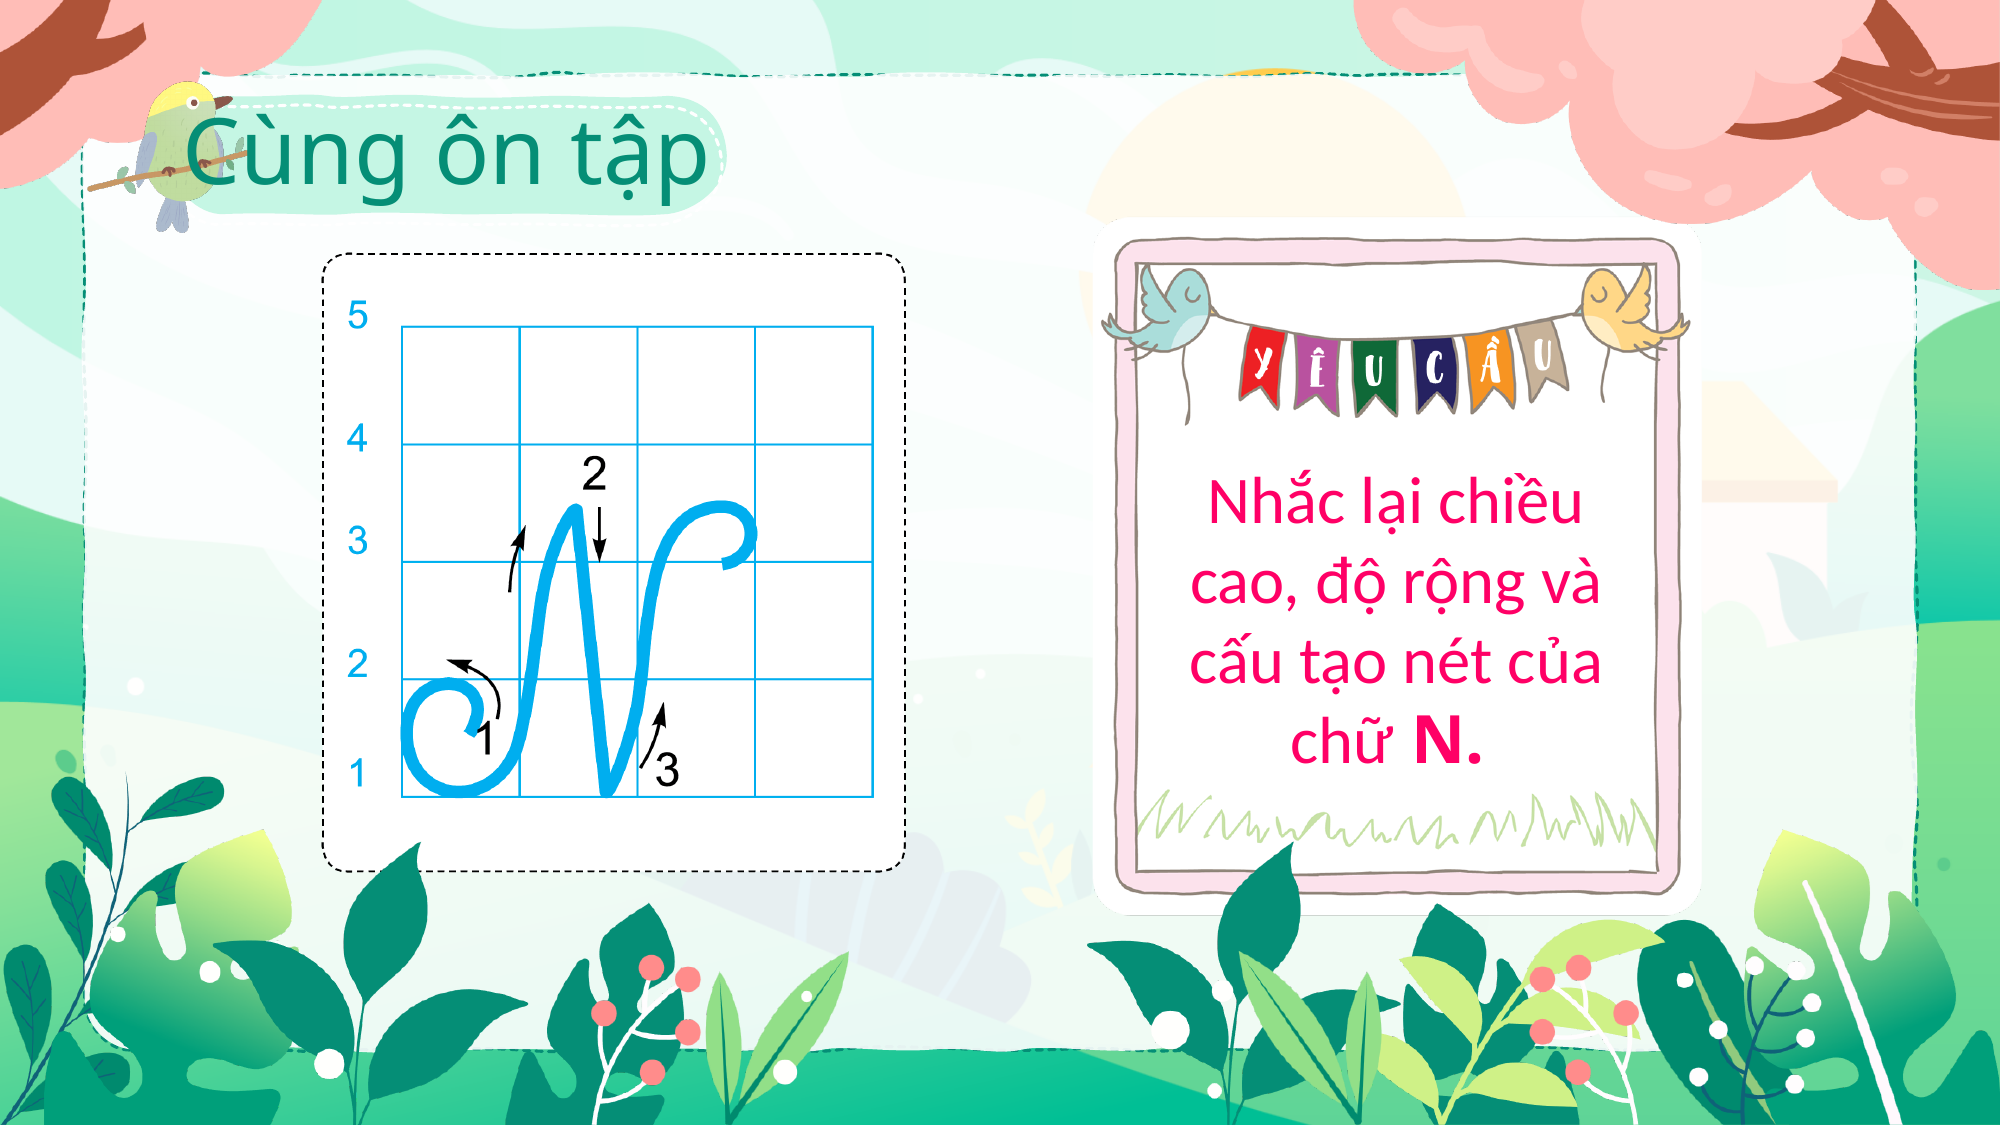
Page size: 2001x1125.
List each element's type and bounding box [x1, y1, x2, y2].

text_box [84, 75, 727, 235]
picture [0, 0, 2000, 1125]
